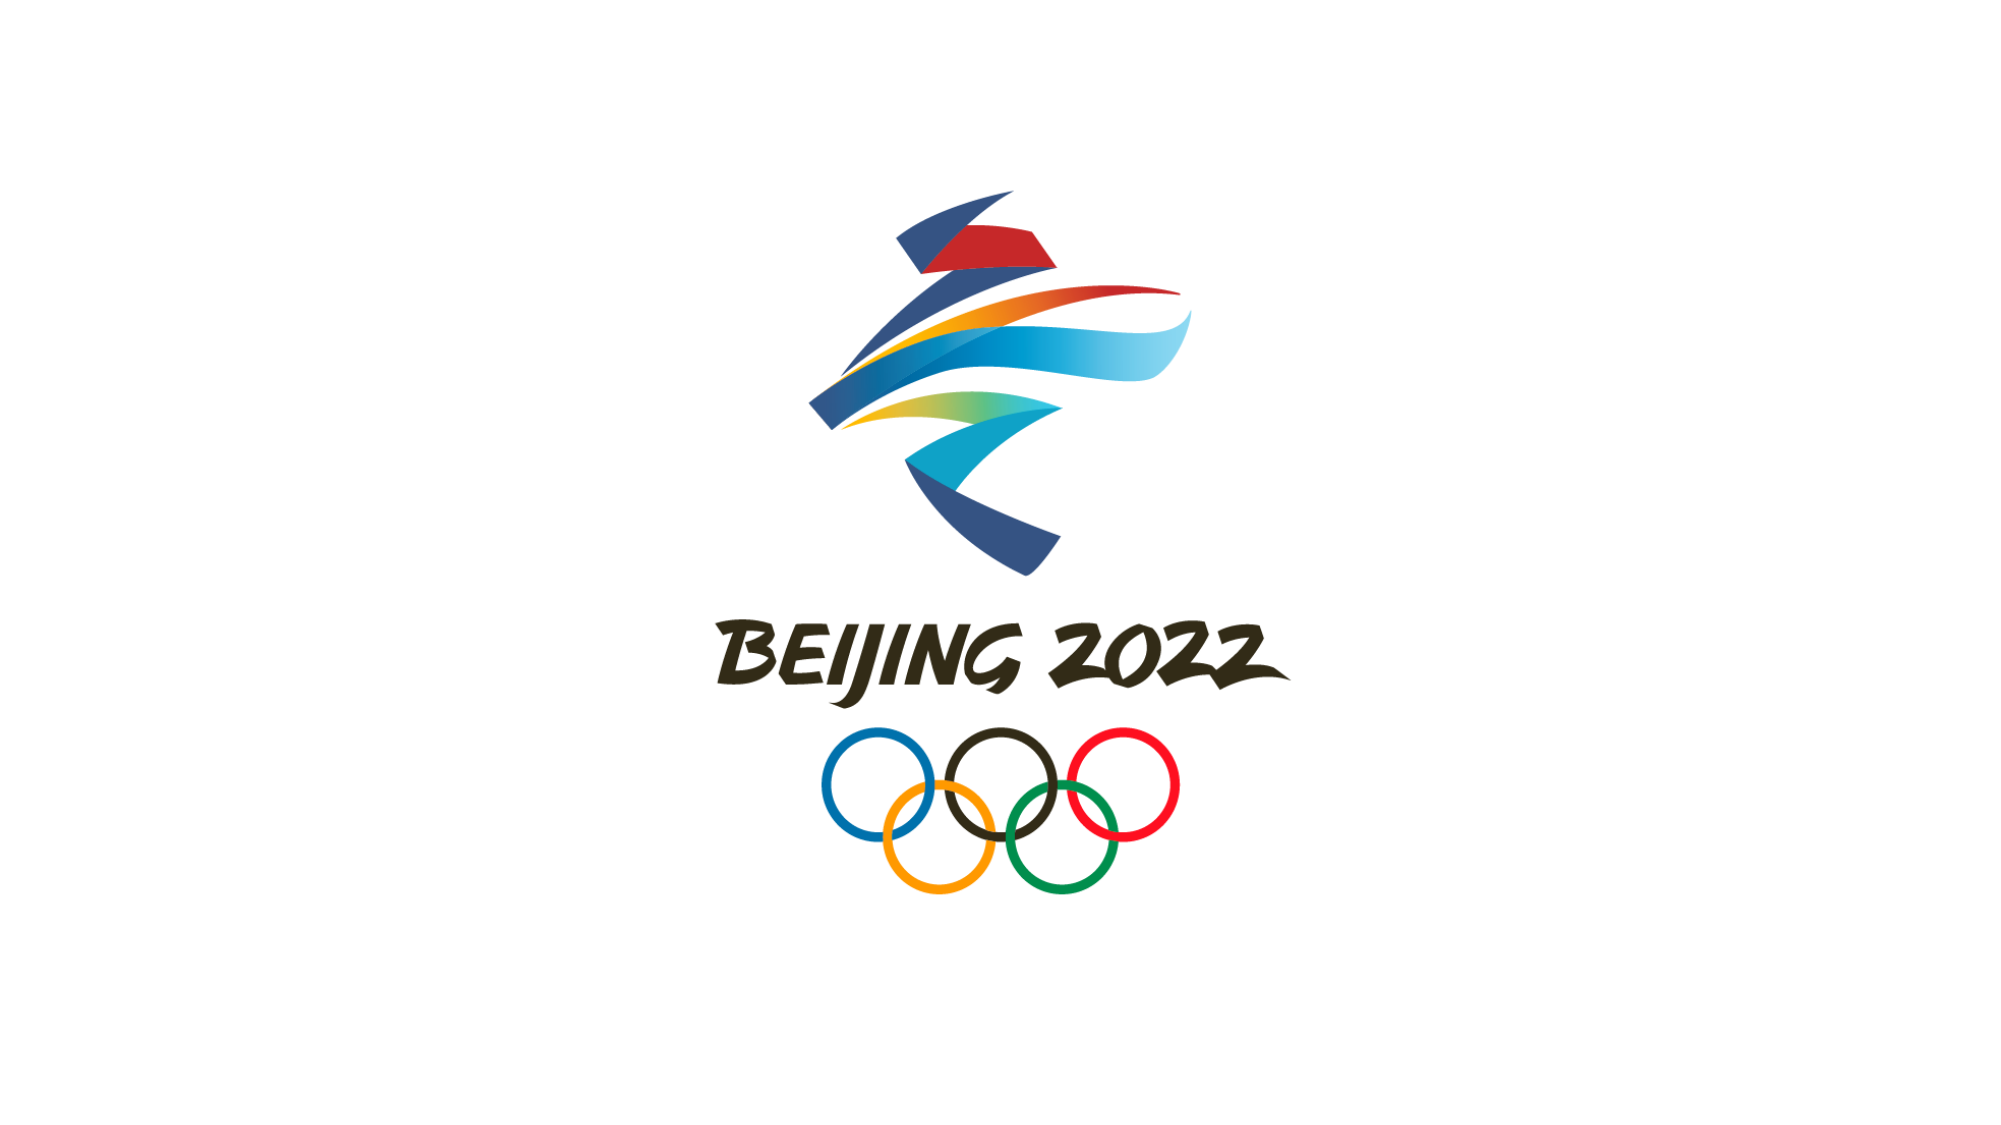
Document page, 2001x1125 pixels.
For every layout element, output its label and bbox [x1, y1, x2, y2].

picture [673, 158, 1317, 929]
